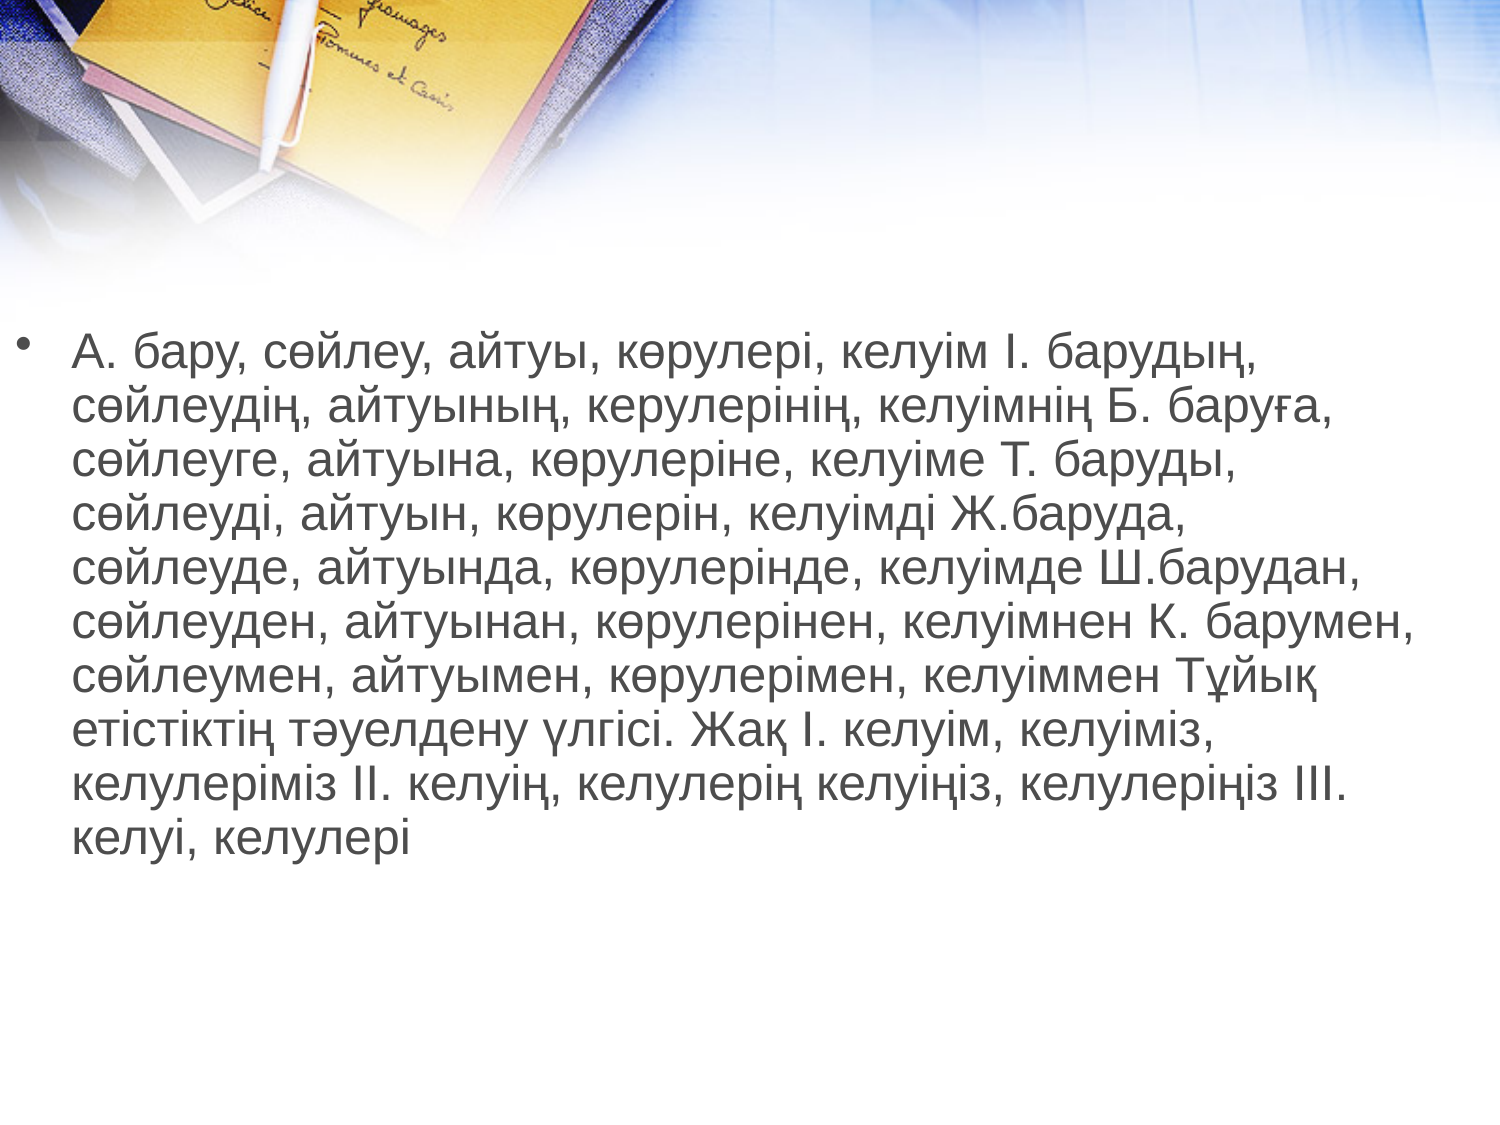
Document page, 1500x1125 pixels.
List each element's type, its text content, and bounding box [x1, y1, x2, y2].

list А. бару, сөйлеу, айтуы, көрулері, келуім I. барудың, сөйлеудің, айтуының, керулерінің, келуімнің Б. баруға, сөйлеуге, айтуына, көрулеріне, келуіме Т. баруды, сөйлеуді, айтуын, көрулерін, келуімді Ж.баруда, сөйлеуде, айтуында, көрулерінде, келуімде Ш.барудан, сөйлеуден, айтуынан, көрулерінен, келуімнен К. барумен, сөйлеумен, айтуымен, көрулерімен, келуіммен Тұйық етістіктің тәуелдену үлгісі. Жақ I. келуім, келуіміз, келулеріміз II. келуің, келулерің келуіңіз, келулеріңіз III. келуі, келулері [0, 257, 1448, 1095]
picture [0, 0, 1500, 1125]
